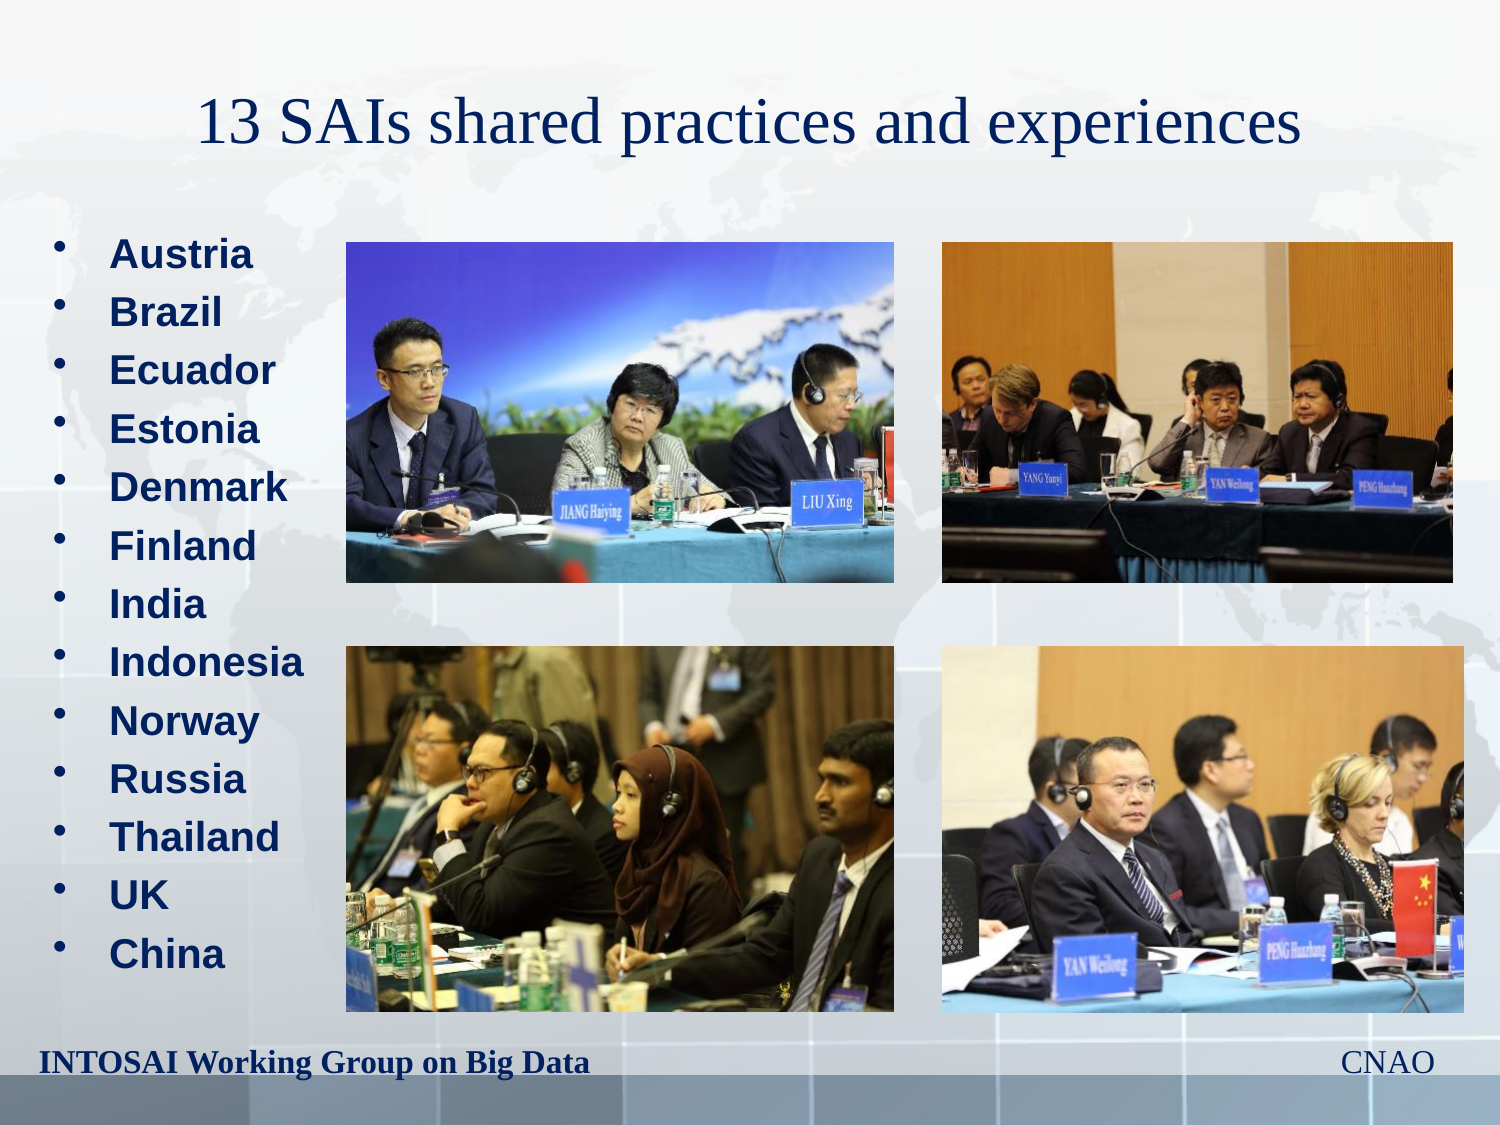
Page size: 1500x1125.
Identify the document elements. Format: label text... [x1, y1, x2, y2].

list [346, 242, 894, 583]
list Austria Brazil Ecuador Estonia Denmark Finland India Indonesia Norway Russia Thailand UK China [37, 218, 544, 1013]
picture [942, 242, 1453, 583]
picture [942, 646, 1464, 1013]
title 13 SAIs shared practices and experiences [102, 33, 1398, 200]
picture [0, 1075, 1500, 1125]
picture [346, 646, 894, 1012]
